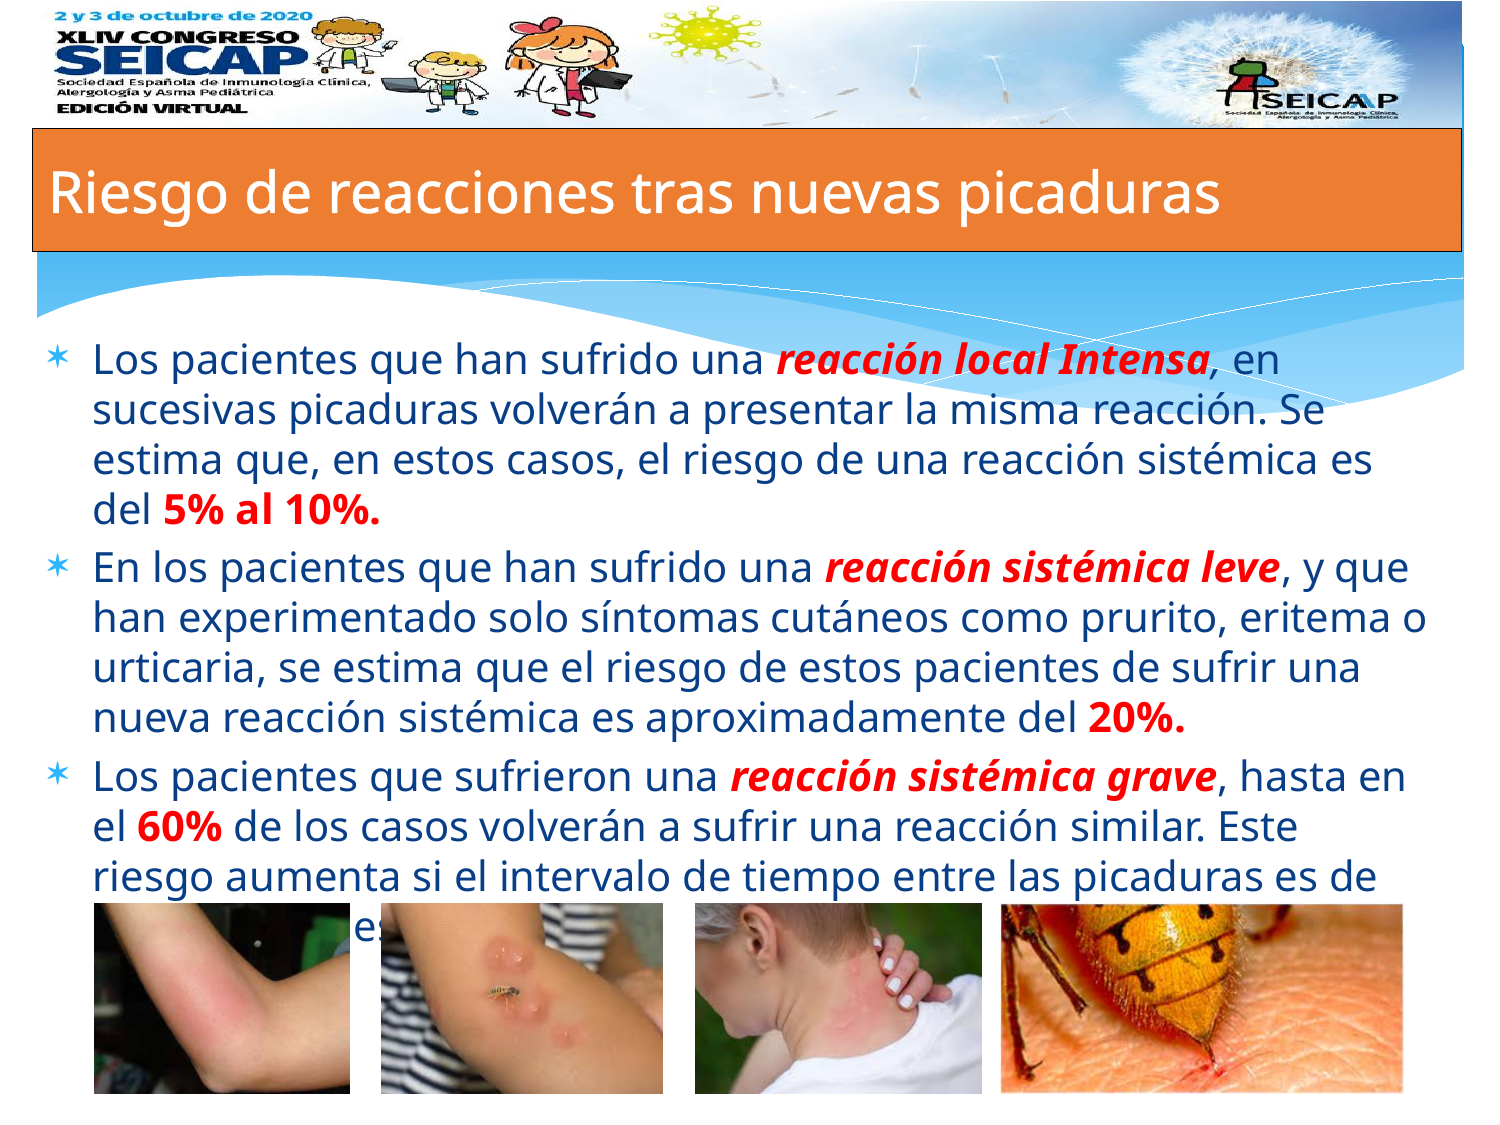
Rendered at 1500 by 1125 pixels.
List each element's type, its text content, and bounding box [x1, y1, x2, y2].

picture [0, 1, 1462, 129]
list Los pacientes que han sufrido una reacción local Intensa, en sucesivas picaduras volverán a presentar la misma reacción. Se estima que, en estos casos, el riesgo de una reacción sistémica es del 5% al 10%. En los pacientes que han sufrido una reacción sistémica leve, y que han experimentado solo síntomas cutáneos como prurito, eritema o urticaria, se estima que el riesgo de estos pacientes de sufrir una nueva reacción sistémica es aproximadamente del 20%. Los pacientes que sufrieron una reacción sistémica grave, hasta en el 60% de los casos volverán a sufrir una reacción similar. Este riesgo aumenta si el intervalo de tiempo entre las picaduras es de semanas o meses. [32, 256, 1448, 1125]
picture [381, 903, 664, 1095]
picture [695, 903, 982, 1094]
title Riesgo de reacciones tras nuevas picaduras [32, 136, 1462, 252]
picture [999, 903, 1404, 1094]
picture [94, 903, 350, 1095]
